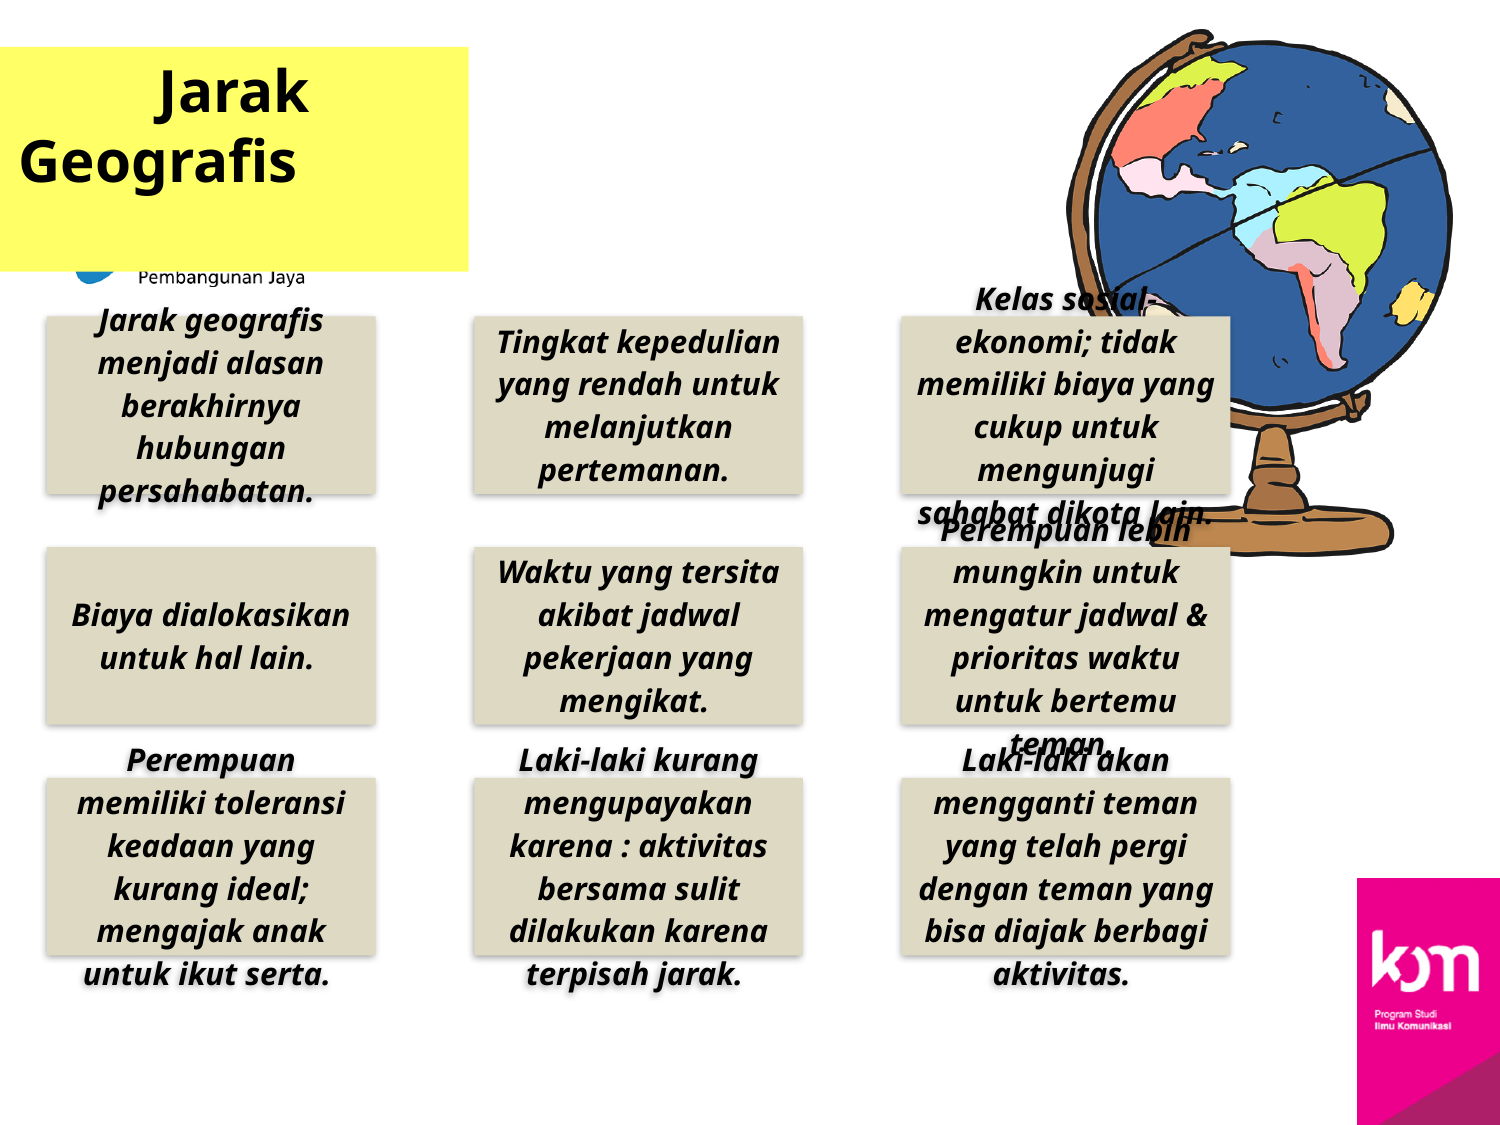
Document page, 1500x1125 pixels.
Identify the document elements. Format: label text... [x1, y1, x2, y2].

picture [1042, 0, 1500, 587]
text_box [46, 316, 1231, 1072]
picture [70, 175, 305, 287]
picture [1357, 878, 1500, 1125]
text_box Jarak Geografis [0, 46, 469, 272]
